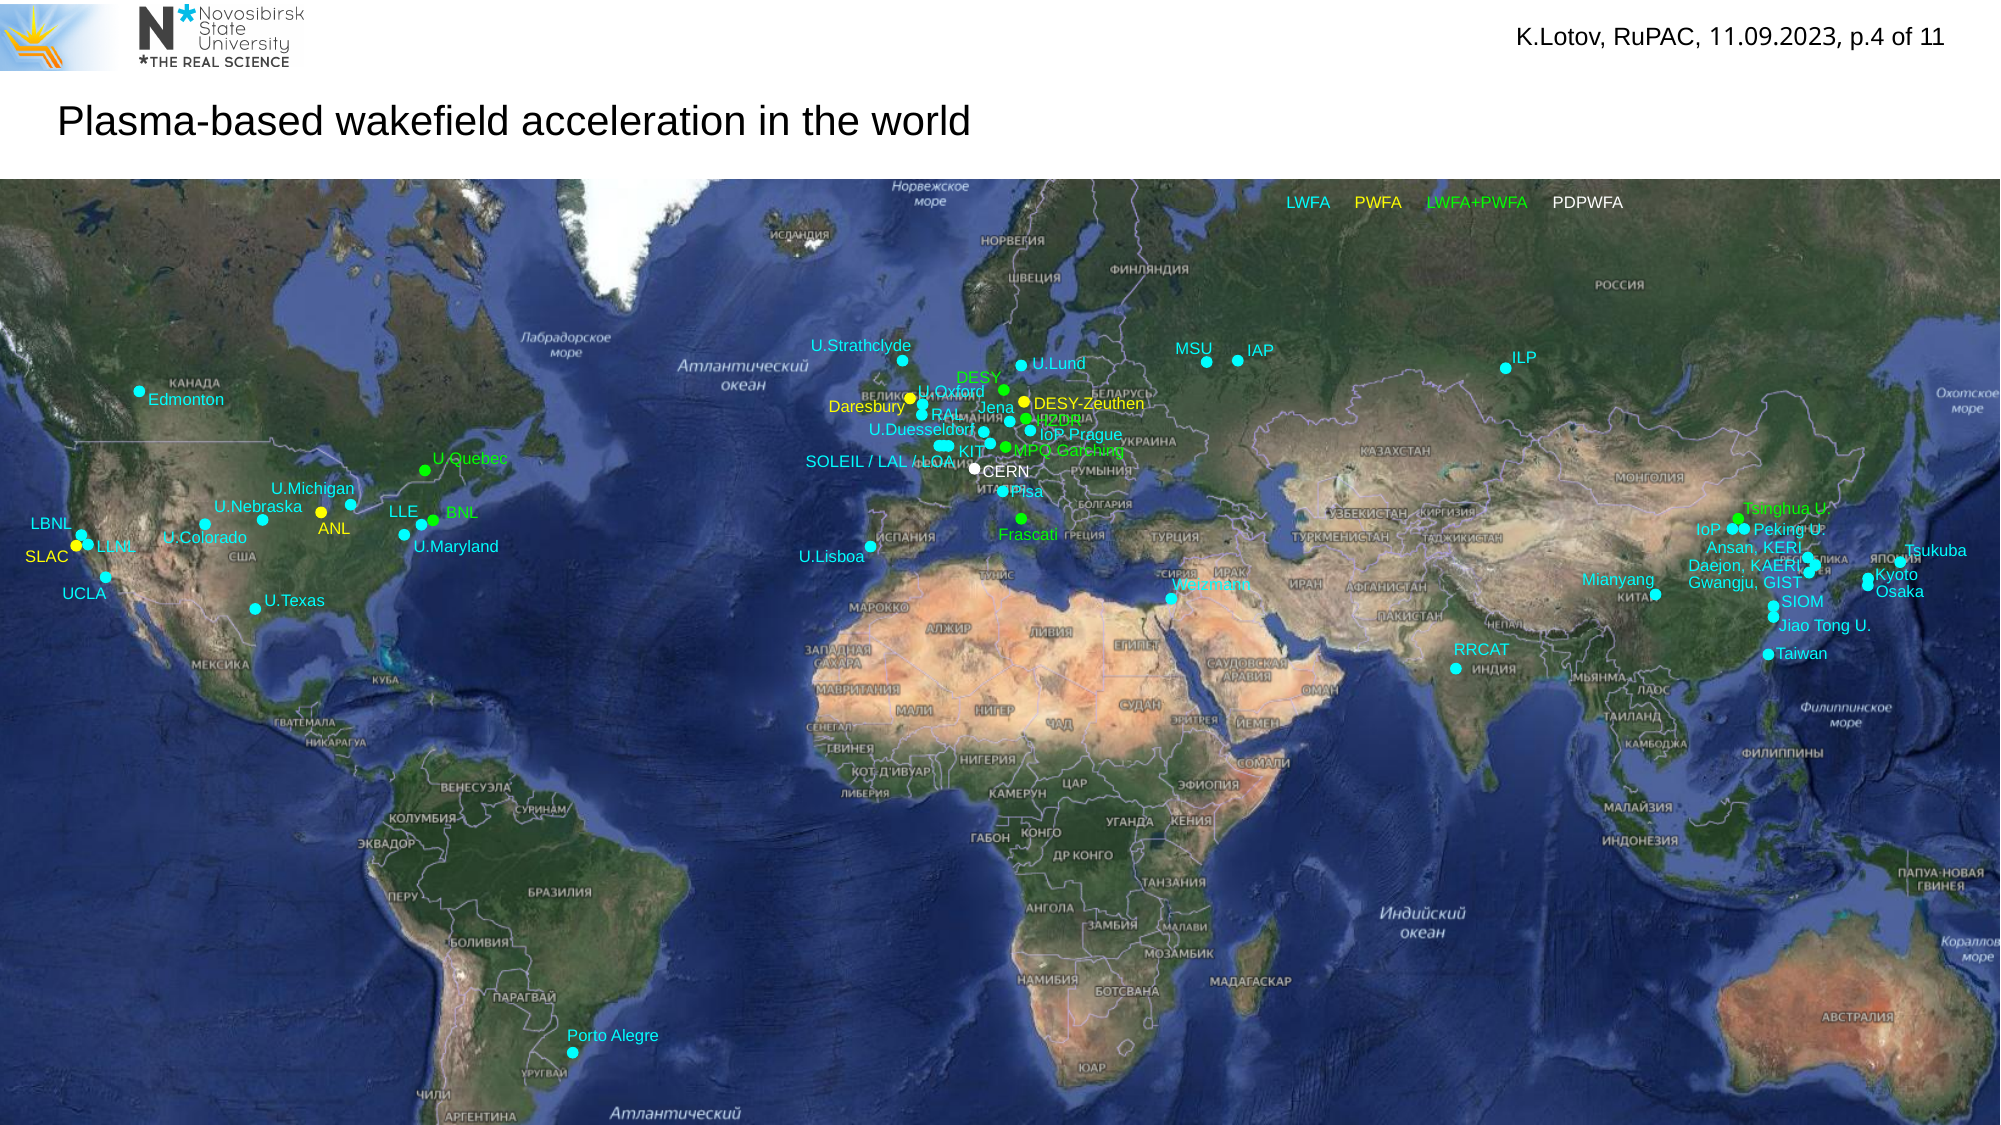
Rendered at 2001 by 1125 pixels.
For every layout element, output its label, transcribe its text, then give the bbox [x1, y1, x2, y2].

text_box Plasma-based wakefield acceleration in the world [42, 86, 988, 152]
picture [0, 179, 2000, 1125]
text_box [417, 359, 1849, 552]
picture [0, 3, 119, 71]
picture [139, 4, 304, 67]
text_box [9, 385, 1162, 574]
text_box K.Lotov, RuPAC, 11.09.2023, p.4 of 11 [1501, 12, 1961, 58]
